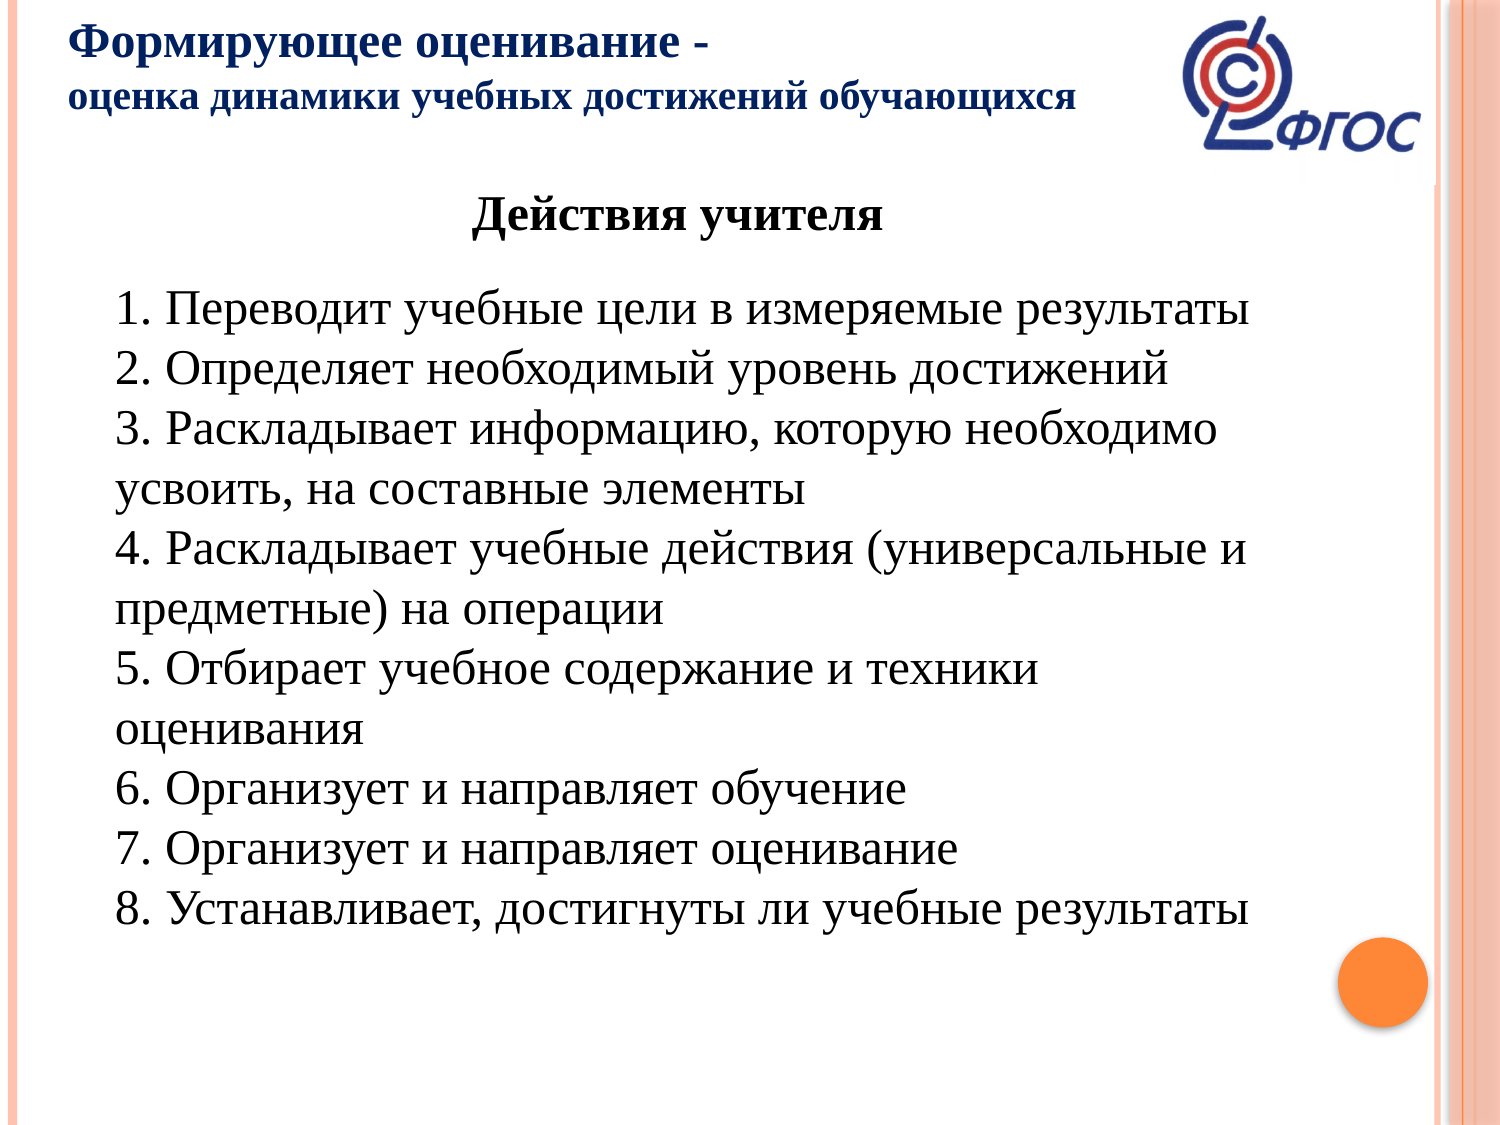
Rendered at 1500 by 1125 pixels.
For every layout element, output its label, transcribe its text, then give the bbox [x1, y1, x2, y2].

text_box Формирующее оценивание - оценка динамики учебных достижений обучающихся [53, 0, 1158, 125]
text_box 1. Переводит учебные цели в измеряемые результаты 2. Определяет необходимый уровень достижений 3. Раскладывает информацию, которую необходимо усвоить, на составные элементы 4. Раскладывает учебные действия (универсальные и предметные) на операции 5. Отбирает учебное содержание и техники оценивания 6. Организует и направляет обучение 7. Организует и направляет оценивание 8. Устанавливает, достигнуты ли учебные результаты [100, 267, 1282, 942]
picture [1162, 0, 1436, 185]
text_box Действия учителя [457, 172, 899, 248]
